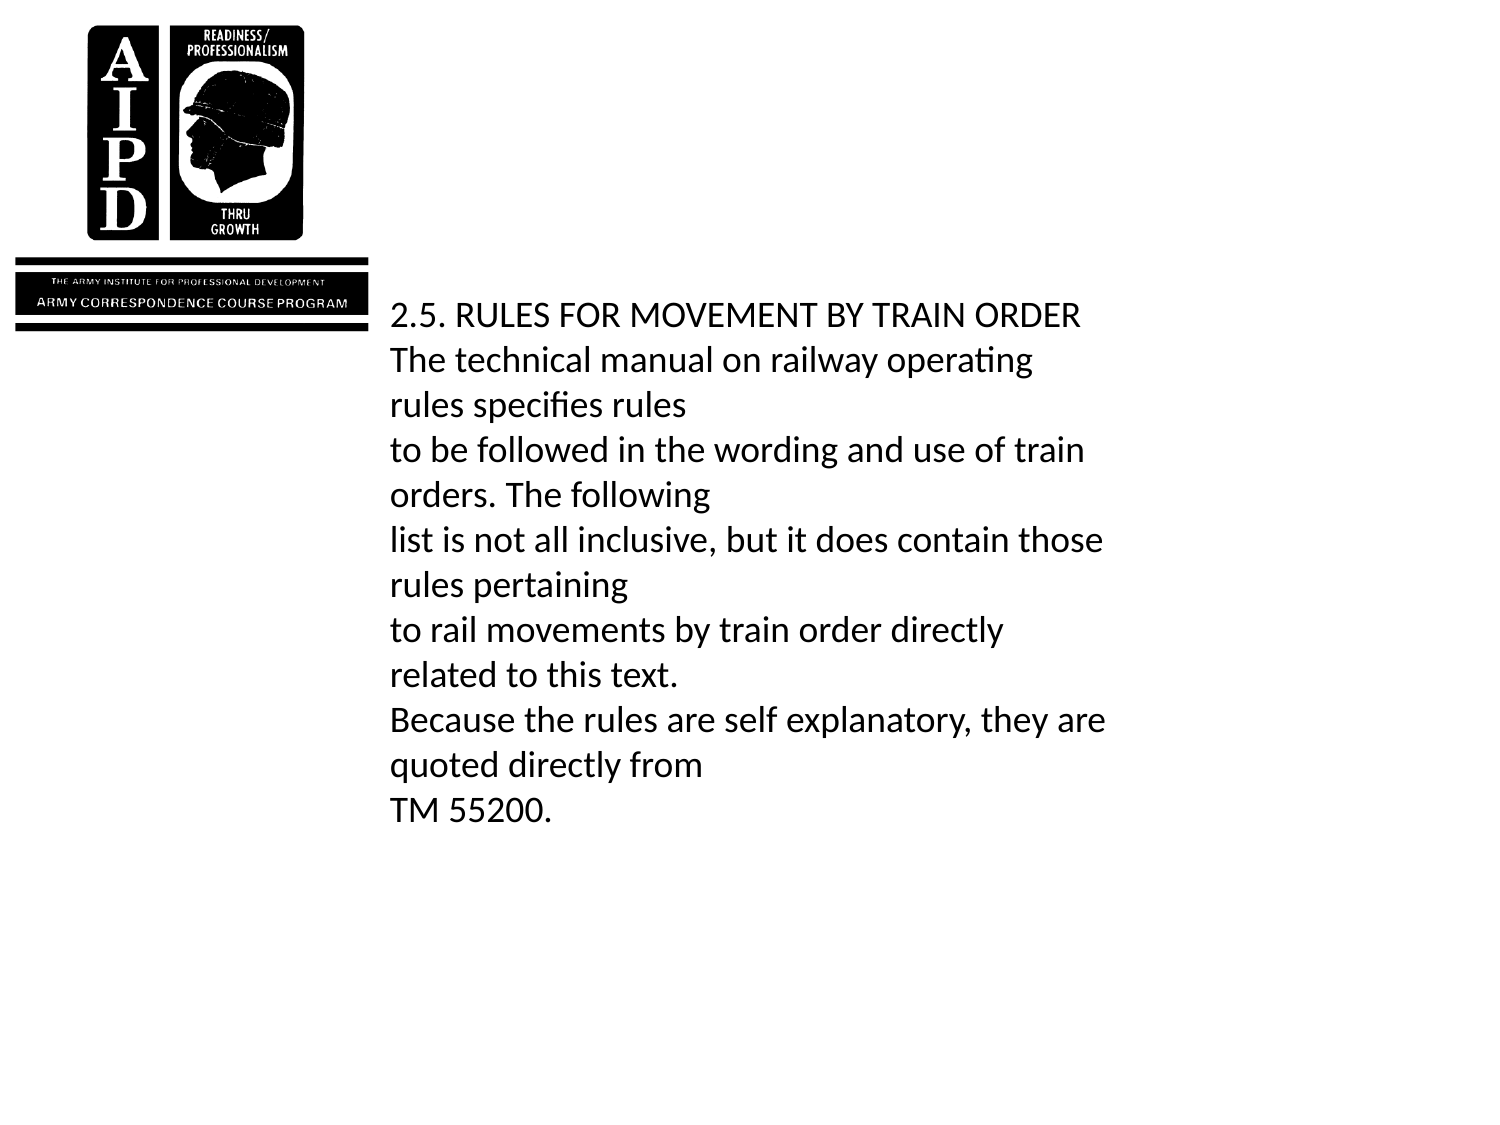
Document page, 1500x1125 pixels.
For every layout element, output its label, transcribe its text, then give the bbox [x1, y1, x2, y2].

picture [12, 22, 370, 333]
text_box 2.5. RULES FOR MOVEMENT BY TRAIN ORDER The technical manual on railway operating rules specifies rules to be followed in the wording and use of train orders. The following list is not all inclusive, but it does contain those rules pertaining to rail movements by train order directly related to this text. Because the rules are self explanatory, they are quoted directly from TM 55200. [374, 282, 1125, 837]
